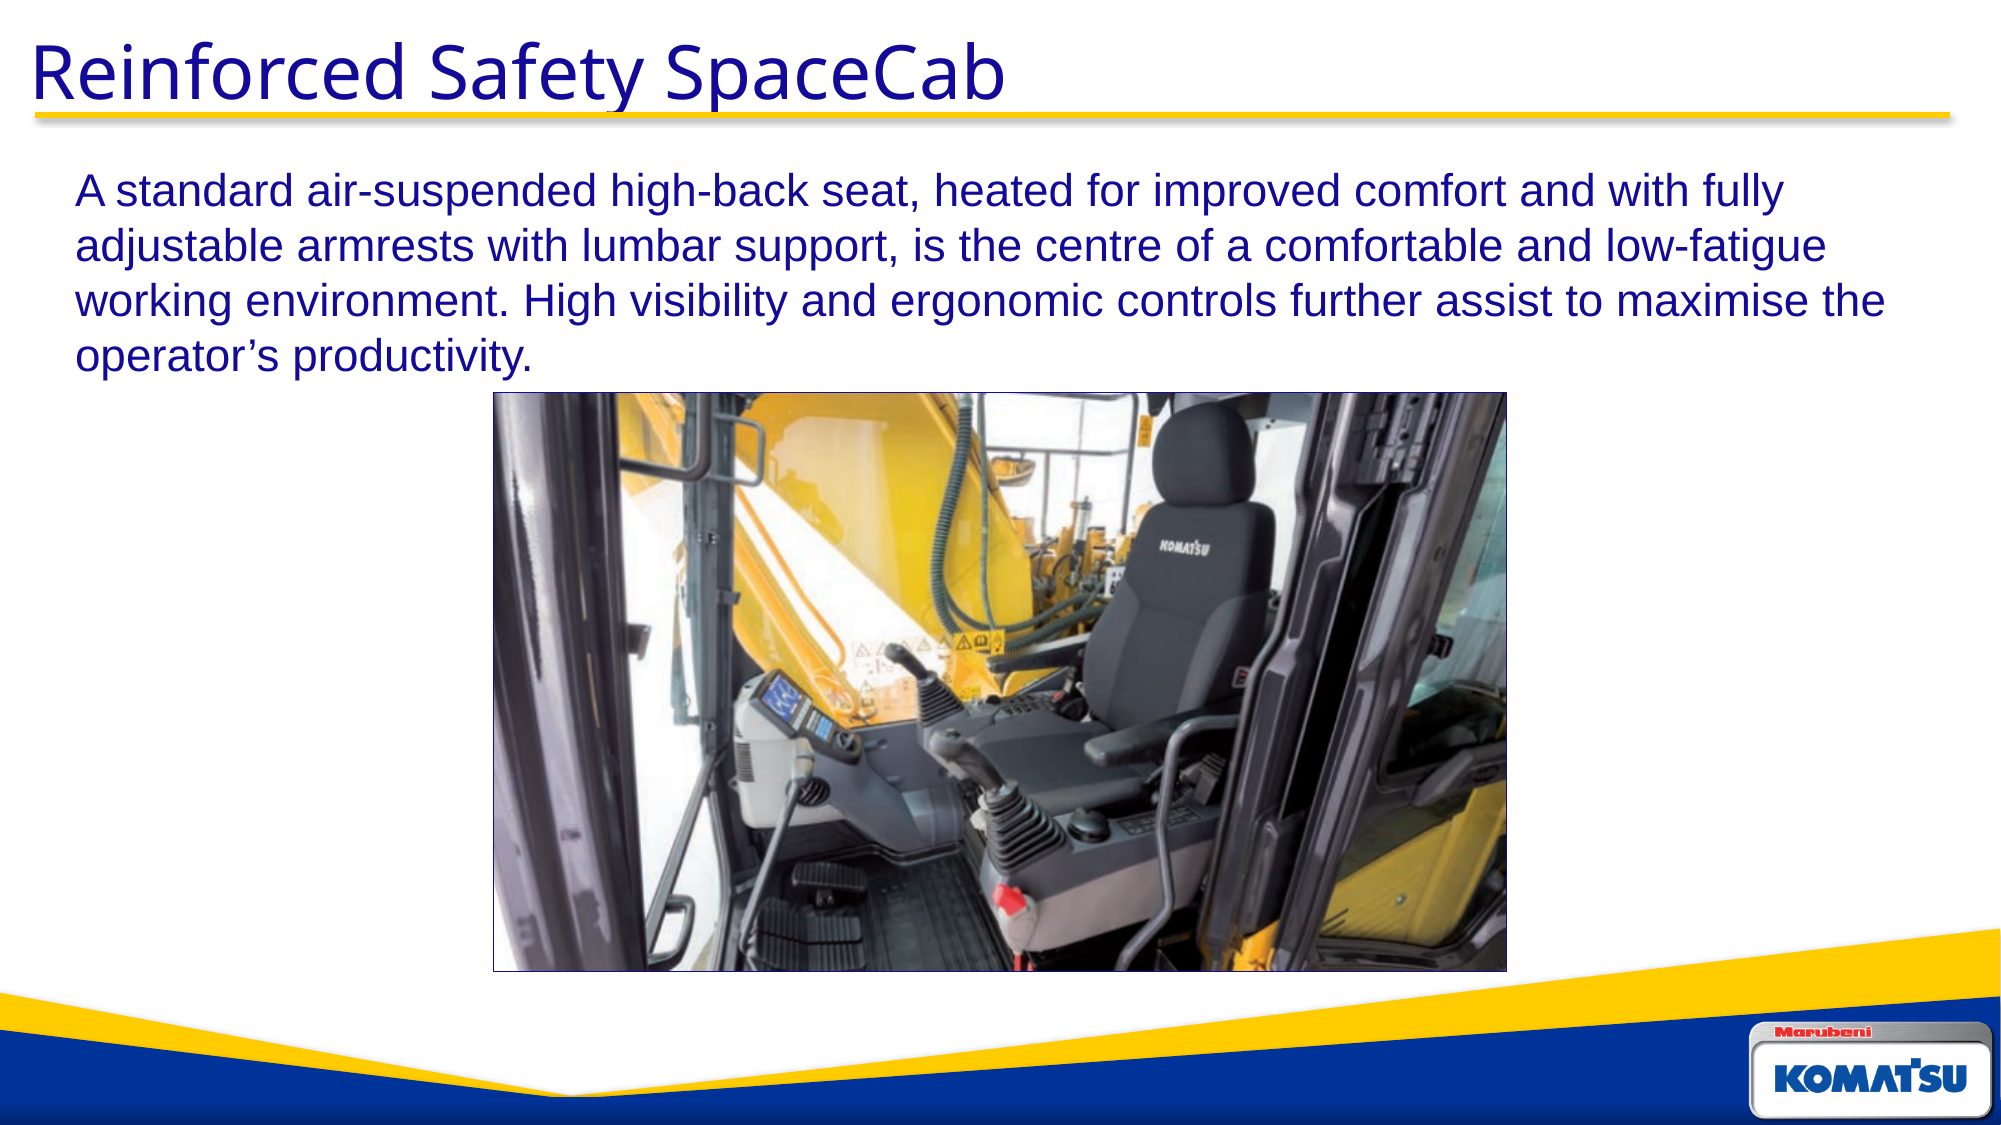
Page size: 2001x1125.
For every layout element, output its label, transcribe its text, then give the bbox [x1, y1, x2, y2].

picture [1748, 1021, 1997, 1123]
picture [493, 392, 1507, 972]
list A standard air-suspended high-back seat, heated for improved comfort and with fully adjustable armrests with lumbar support, is the centre of a comfortable and low-fatigue working environment. High visibility and ergonomic controls further assist to maximise the operator’s productivity. [75, 147, 1925, 397]
title Reinforced Safety SpaceCab [29, 20, 1202, 119]
